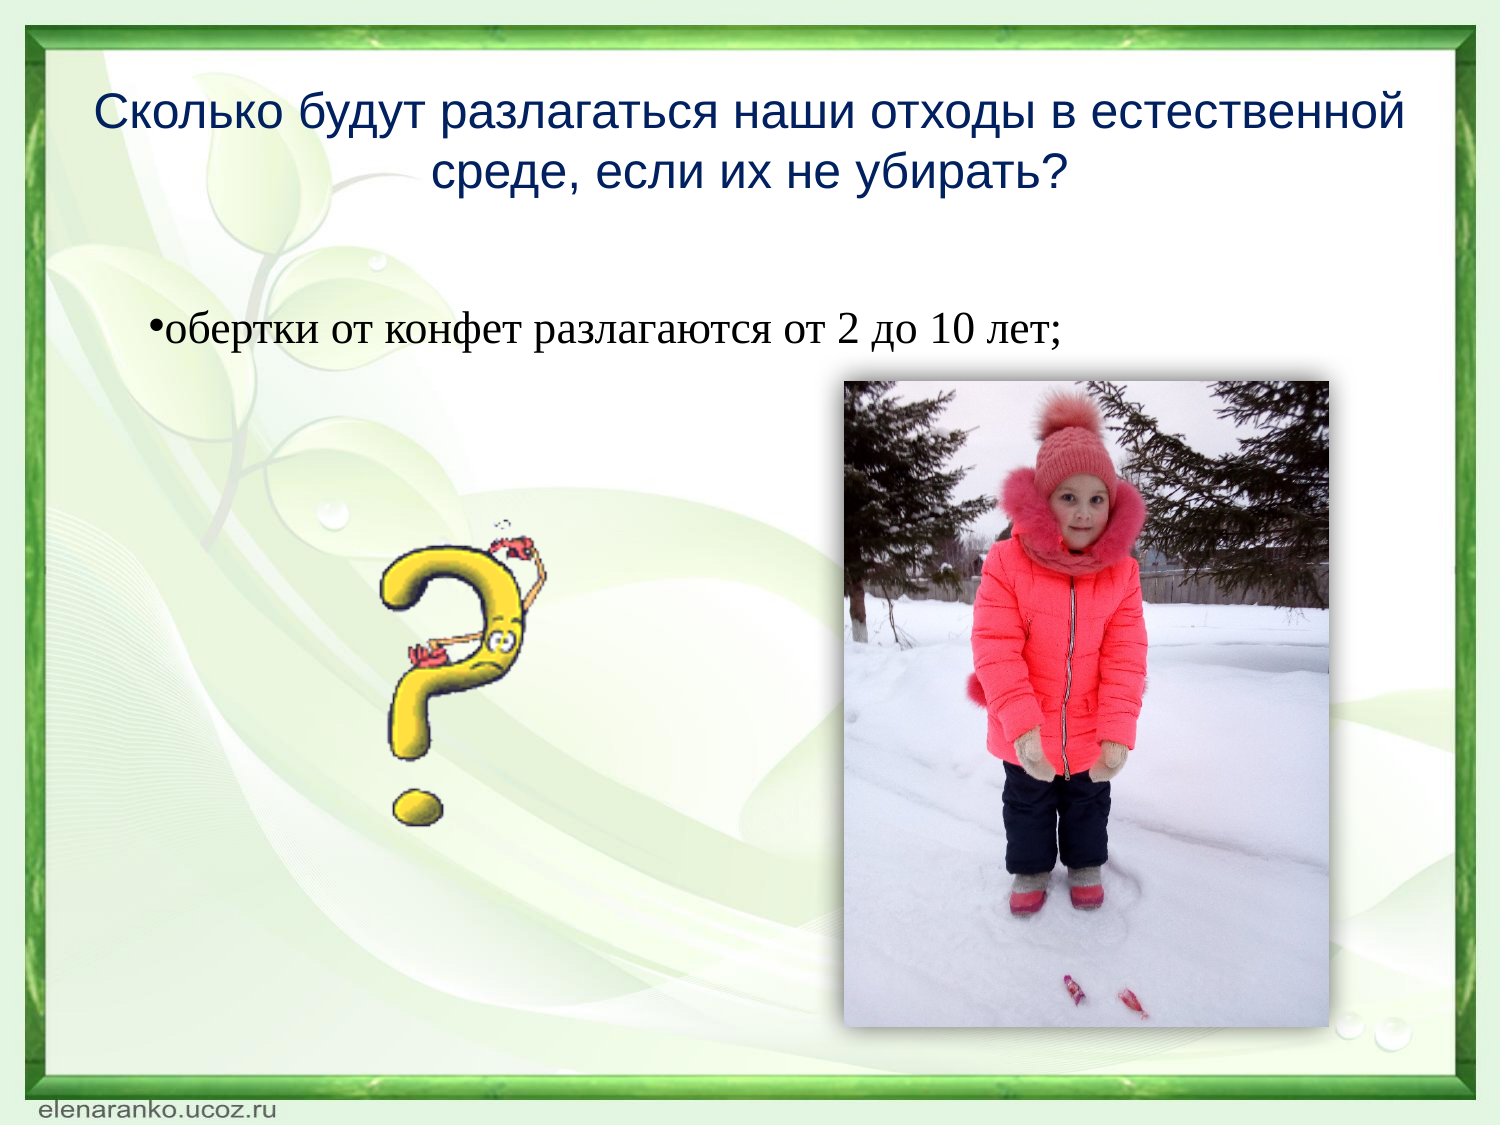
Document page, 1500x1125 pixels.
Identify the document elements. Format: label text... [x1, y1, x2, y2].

title Сколько будут разлагаться наши отходы в естественной среде, если их не убирать? [75, 45, 1425, 233]
list обертки от конфет разлагаются от 2 до 10 лет; [75, 262, 1270, 705]
picture [0, 0, 1500, 1125]
